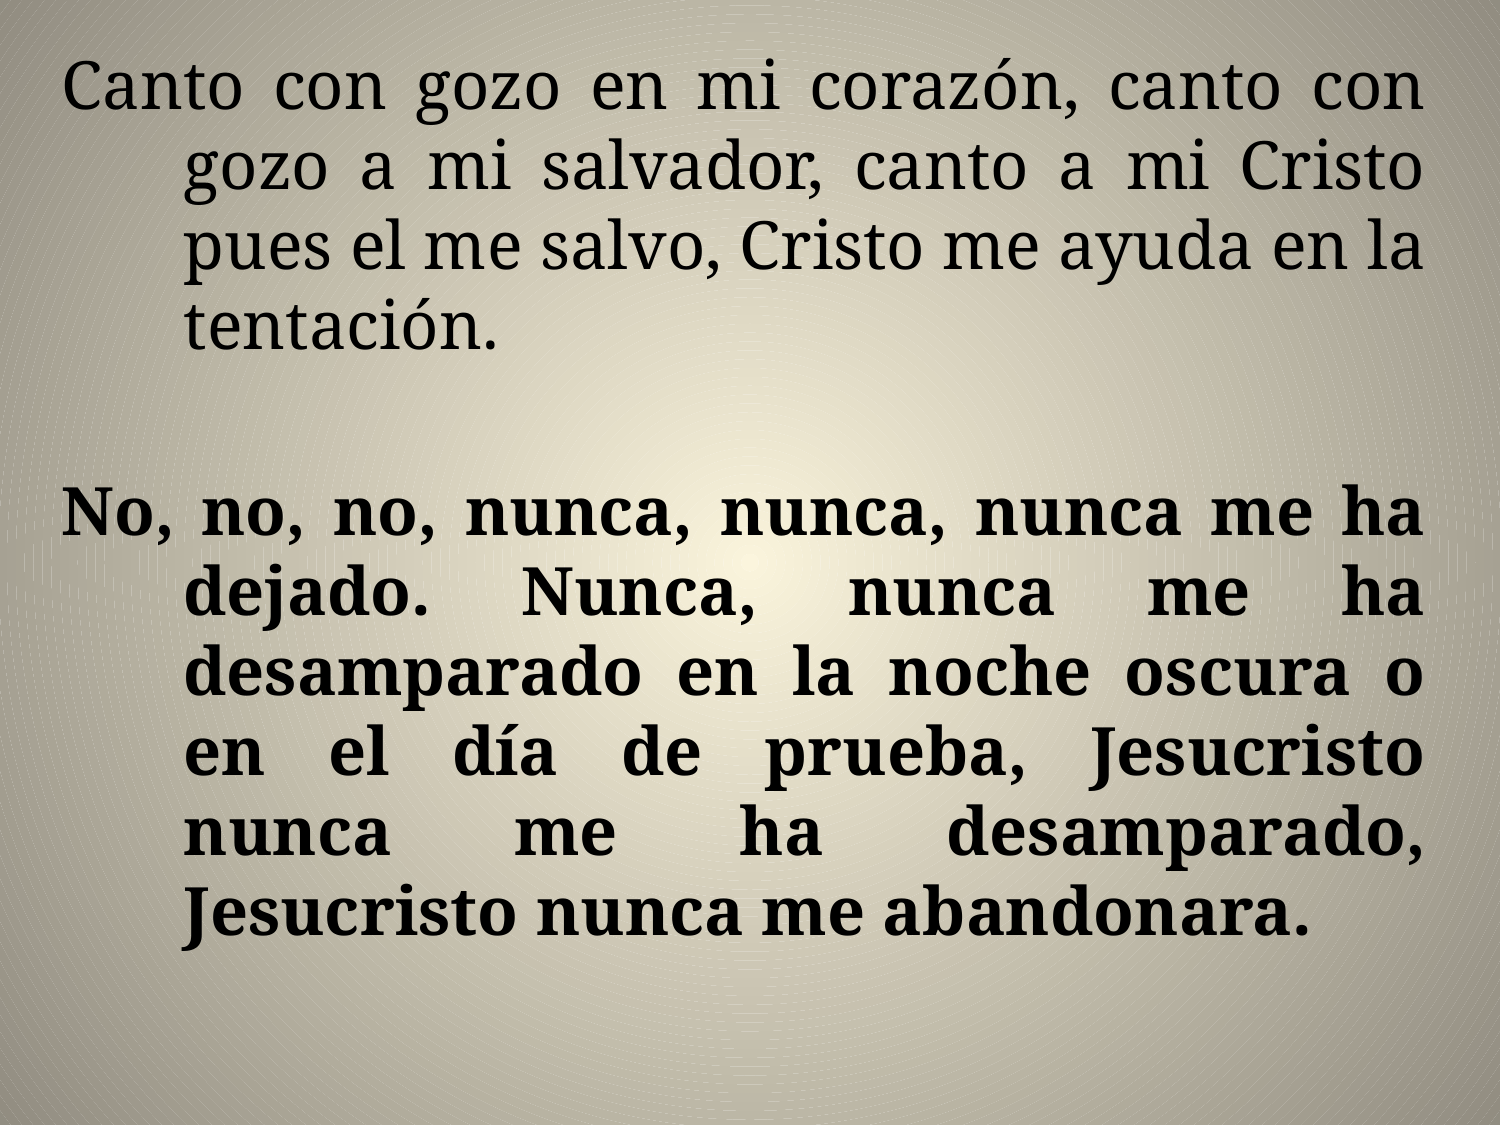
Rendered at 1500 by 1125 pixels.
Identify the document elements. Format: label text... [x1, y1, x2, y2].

text_box Canto con gozo en mi corazón, canto con gozo a mi salvador, canto a mi Cristo pues el me salvo, Cristo me ayuda en la tentación. No, no, no, nunca, nunca, nunca me ha dejado. Nunca, nunca me ha desamparado en la noche oscura o en el día de prueba, Jesucristo nunca me ha desamparado, Jesucristo nunca me abandonara. [46, 35, 1442, 1020]
